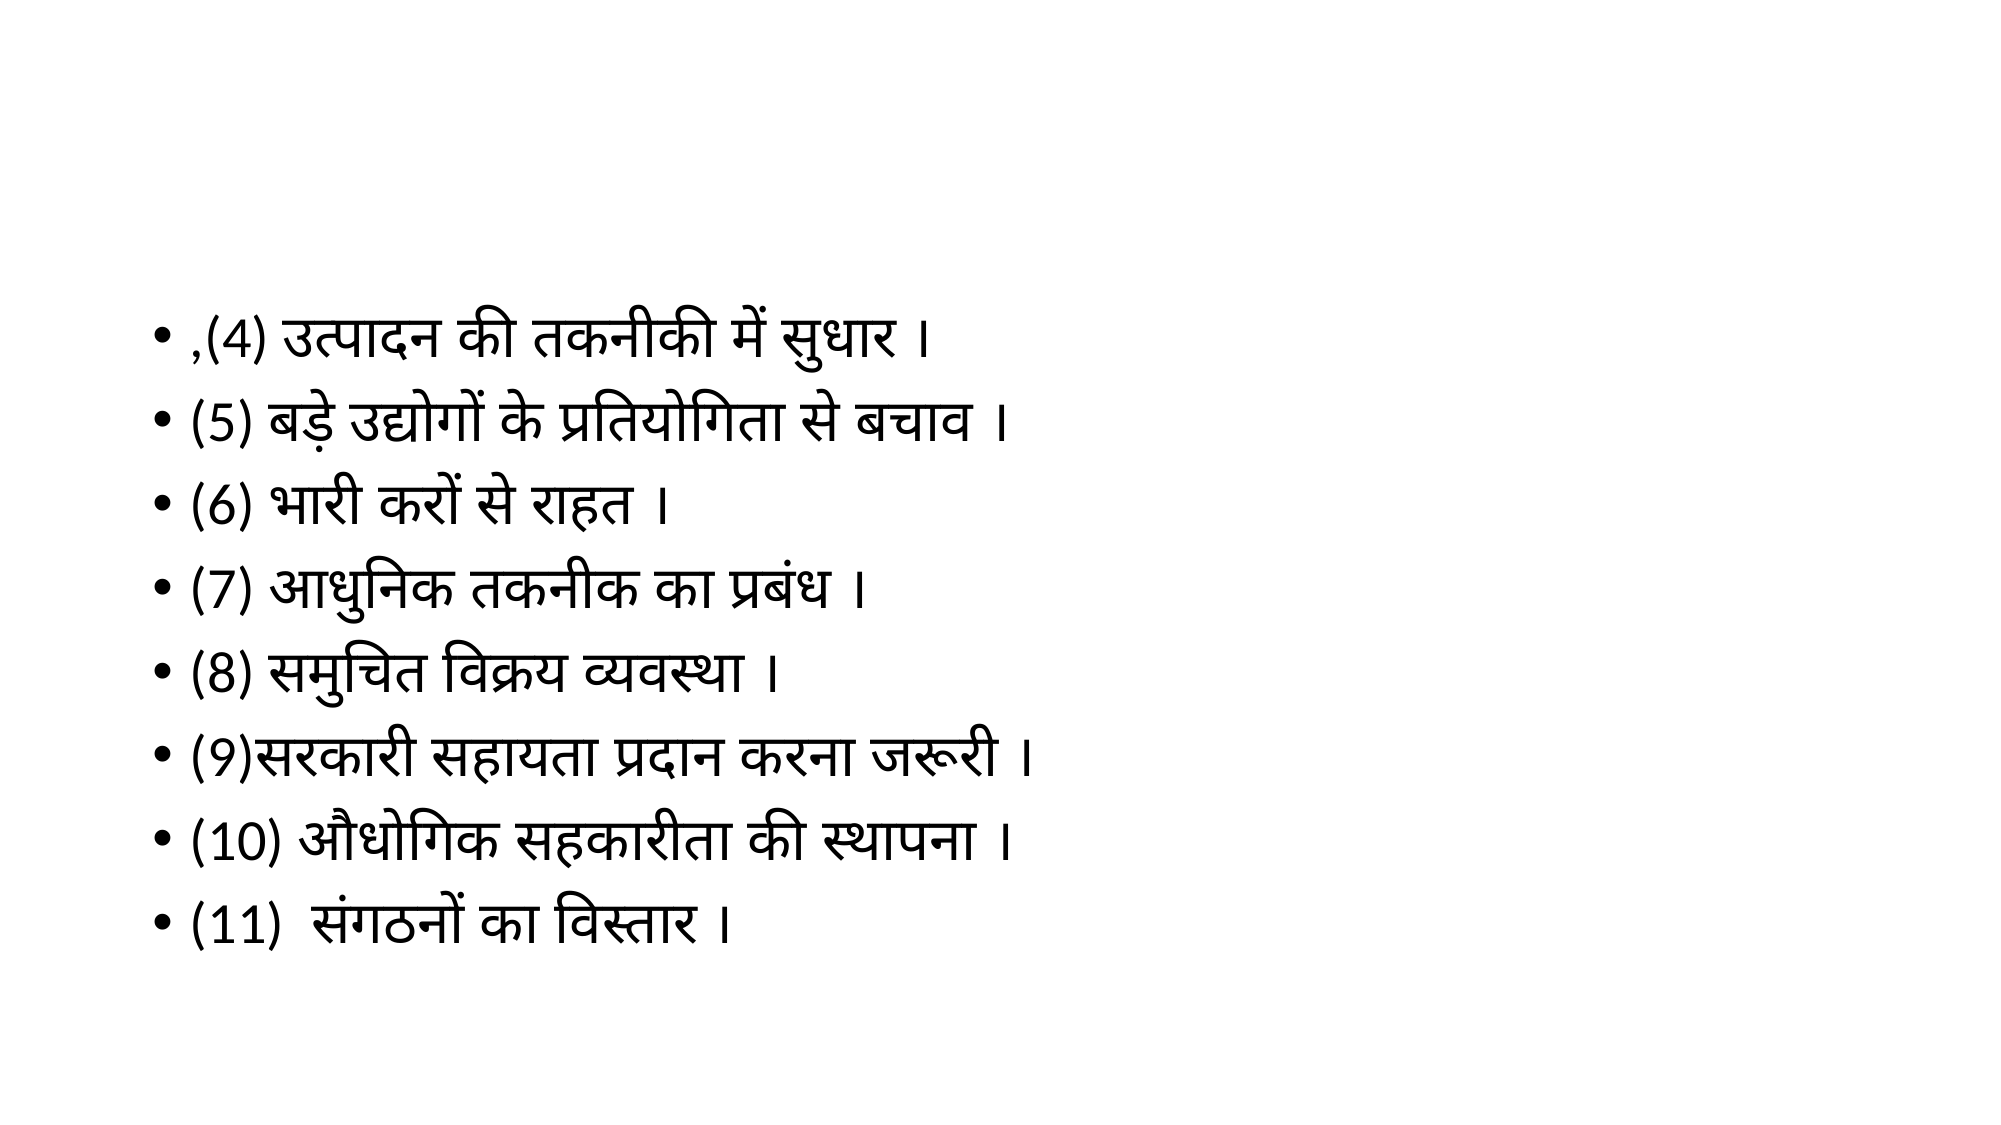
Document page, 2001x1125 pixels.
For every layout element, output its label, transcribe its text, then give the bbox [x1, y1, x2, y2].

list ,(4) उत्पादन की तकनीकी में सुधार । (5) बड़े उद्योगों के प्रतियोगिता से बचाव । (6) भारी करों से राहत । (7) आधुनिक तकनीक का प्रबंध । (8) समुचित विक्रय व्यवस्था । (9)सरकारी सहायता प्रदान करना जरूरी । (10) औधोगिक सहकारीता की स्थापना । (11) संगठनों का विस्तार । [137, 299, 1863, 1014]
